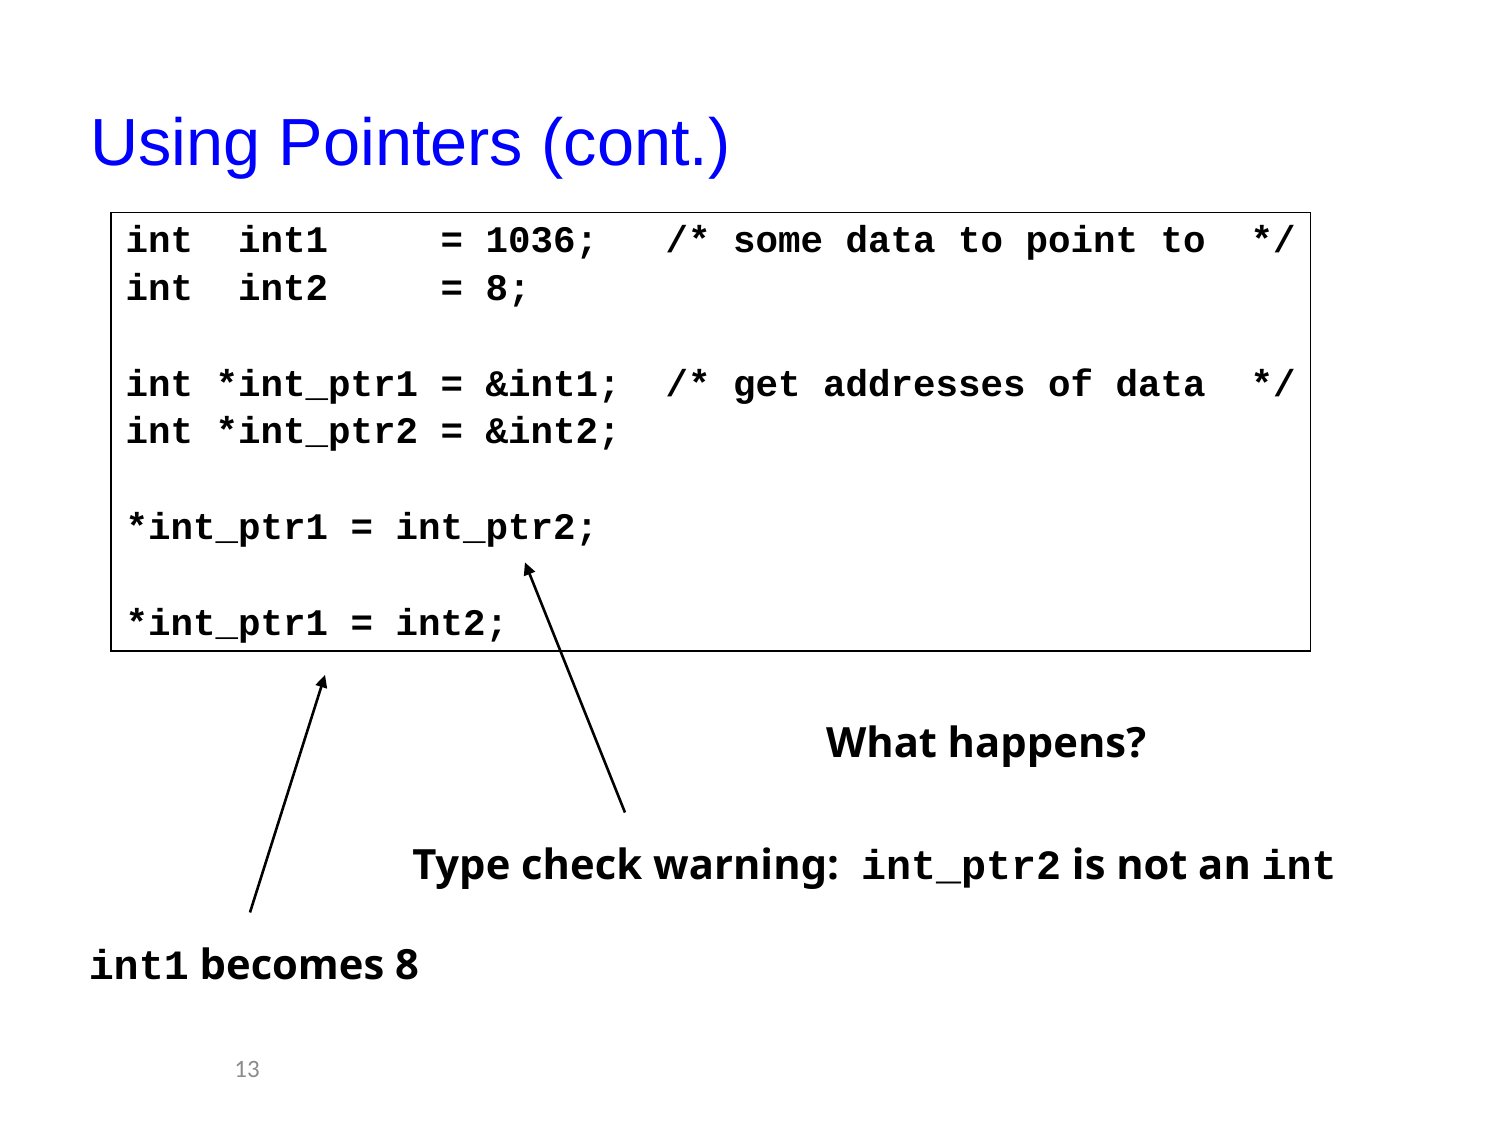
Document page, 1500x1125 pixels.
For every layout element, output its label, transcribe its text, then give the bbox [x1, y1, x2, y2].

text_box int1 becomes 8 [73, 930, 435, 995]
text_box [249, 675, 328, 913]
text_box What happens? [811, 708, 1162, 773]
slide_number 13 [99, 1037, 275, 1098]
text_box Type check warning: int_ptr2 is not an int [397, 830, 1352, 895]
text_box int int1 = 1036; /* some data to point to */ int int2 = 8; int *int_ptr1 = &int1; /* get addresses of data */ int *int_ptr2 = &int2; *int_ptr1 = int_ptr2; *int_ptr1 = int2; [110, 212, 1311, 652]
title Using Pointers (cont.) [75, 45, 1425, 233]
